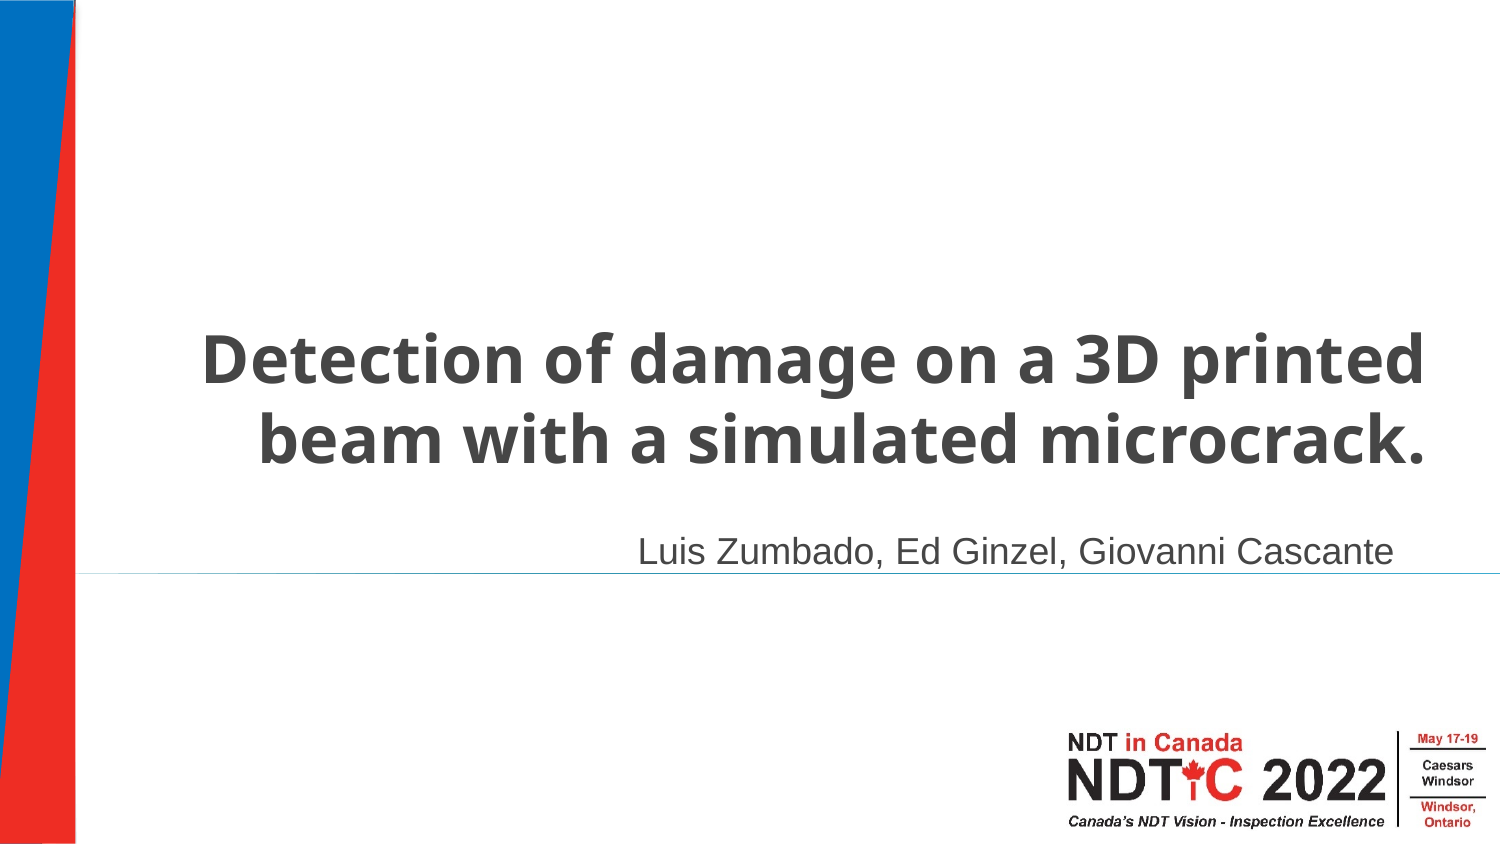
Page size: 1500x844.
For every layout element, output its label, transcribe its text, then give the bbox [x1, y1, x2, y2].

picture [1066, 728, 1486, 831]
subtitle Luis Zumbado, Ed Ginzel, Giovanni Cascante [431, 519, 1424, 697]
title Detection of damage on a 3D printed beam with a simulated microcrack. [159, 67, 1443, 484]
